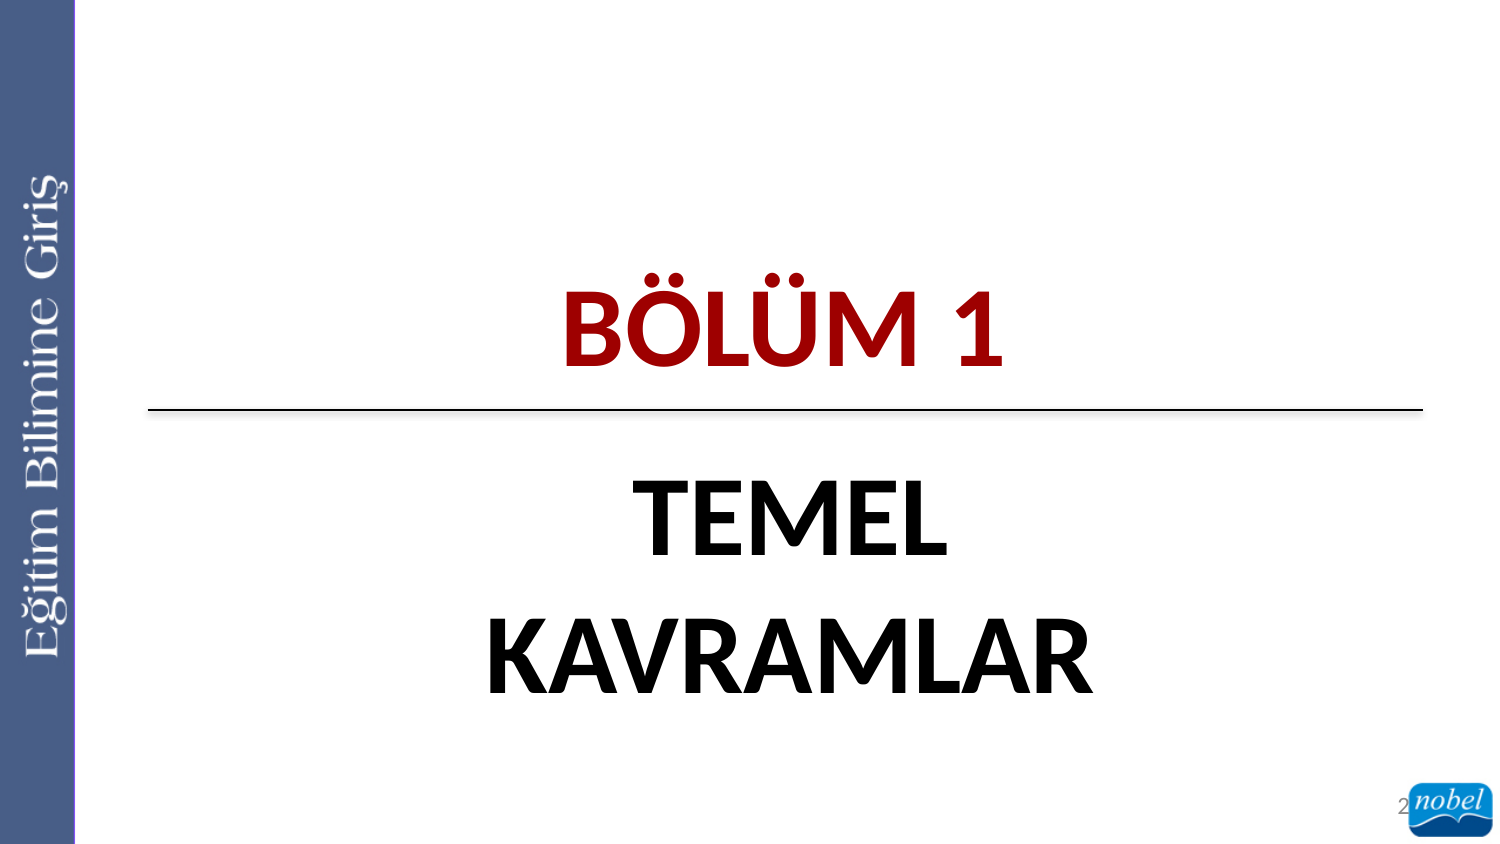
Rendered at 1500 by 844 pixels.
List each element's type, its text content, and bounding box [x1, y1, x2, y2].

text_box BÖLÜM 1 [546, 244, 1022, 397]
slide_number 2 [1074, 782, 1425, 827]
text_box TEMEL KAVRAMLAR [470, 433, 1111, 724]
picture [0, 0, 1500, 844]
